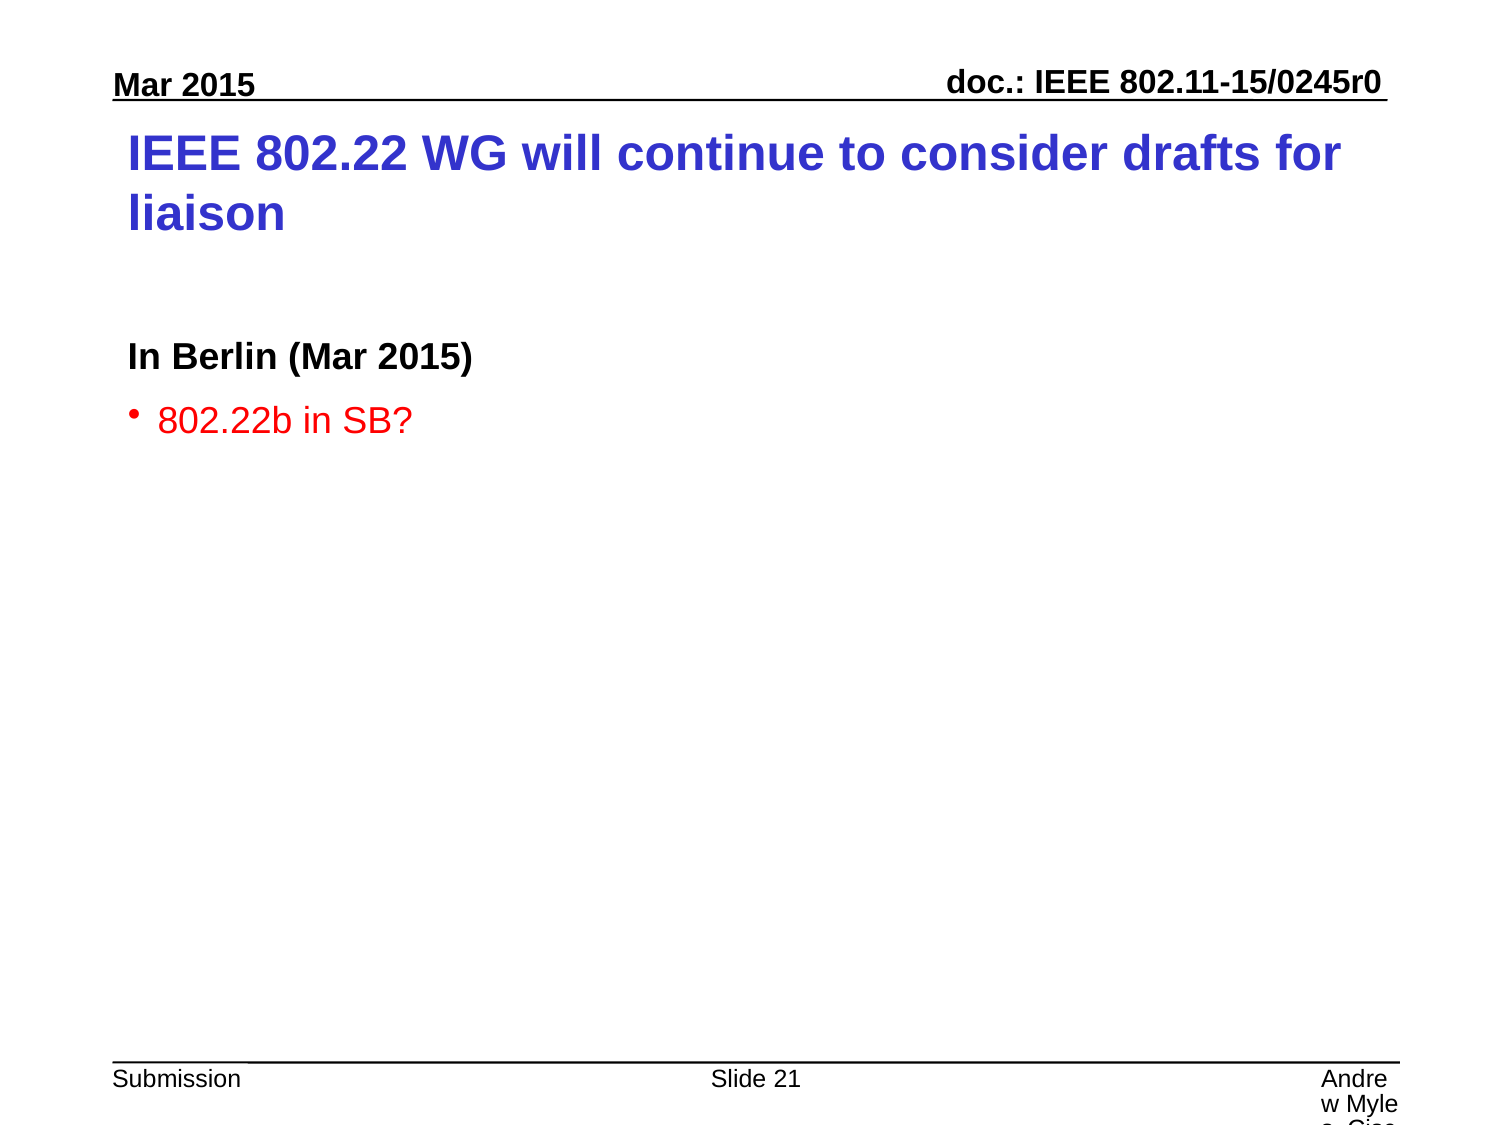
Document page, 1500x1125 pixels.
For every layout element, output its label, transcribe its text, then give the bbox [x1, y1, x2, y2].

slide_number Slide 21 [709, 1061, 803, 1093]
footer Andrew Myles, Cisco [1320, 1061, 1402, 1093]
list In Berlin (Mar 2015) 802.22b in SB? [112, 324, 1388, 1000]
title IEEE 802.22 WG will continue to consider drafts for liaison [112, 112, 1388, 288]
